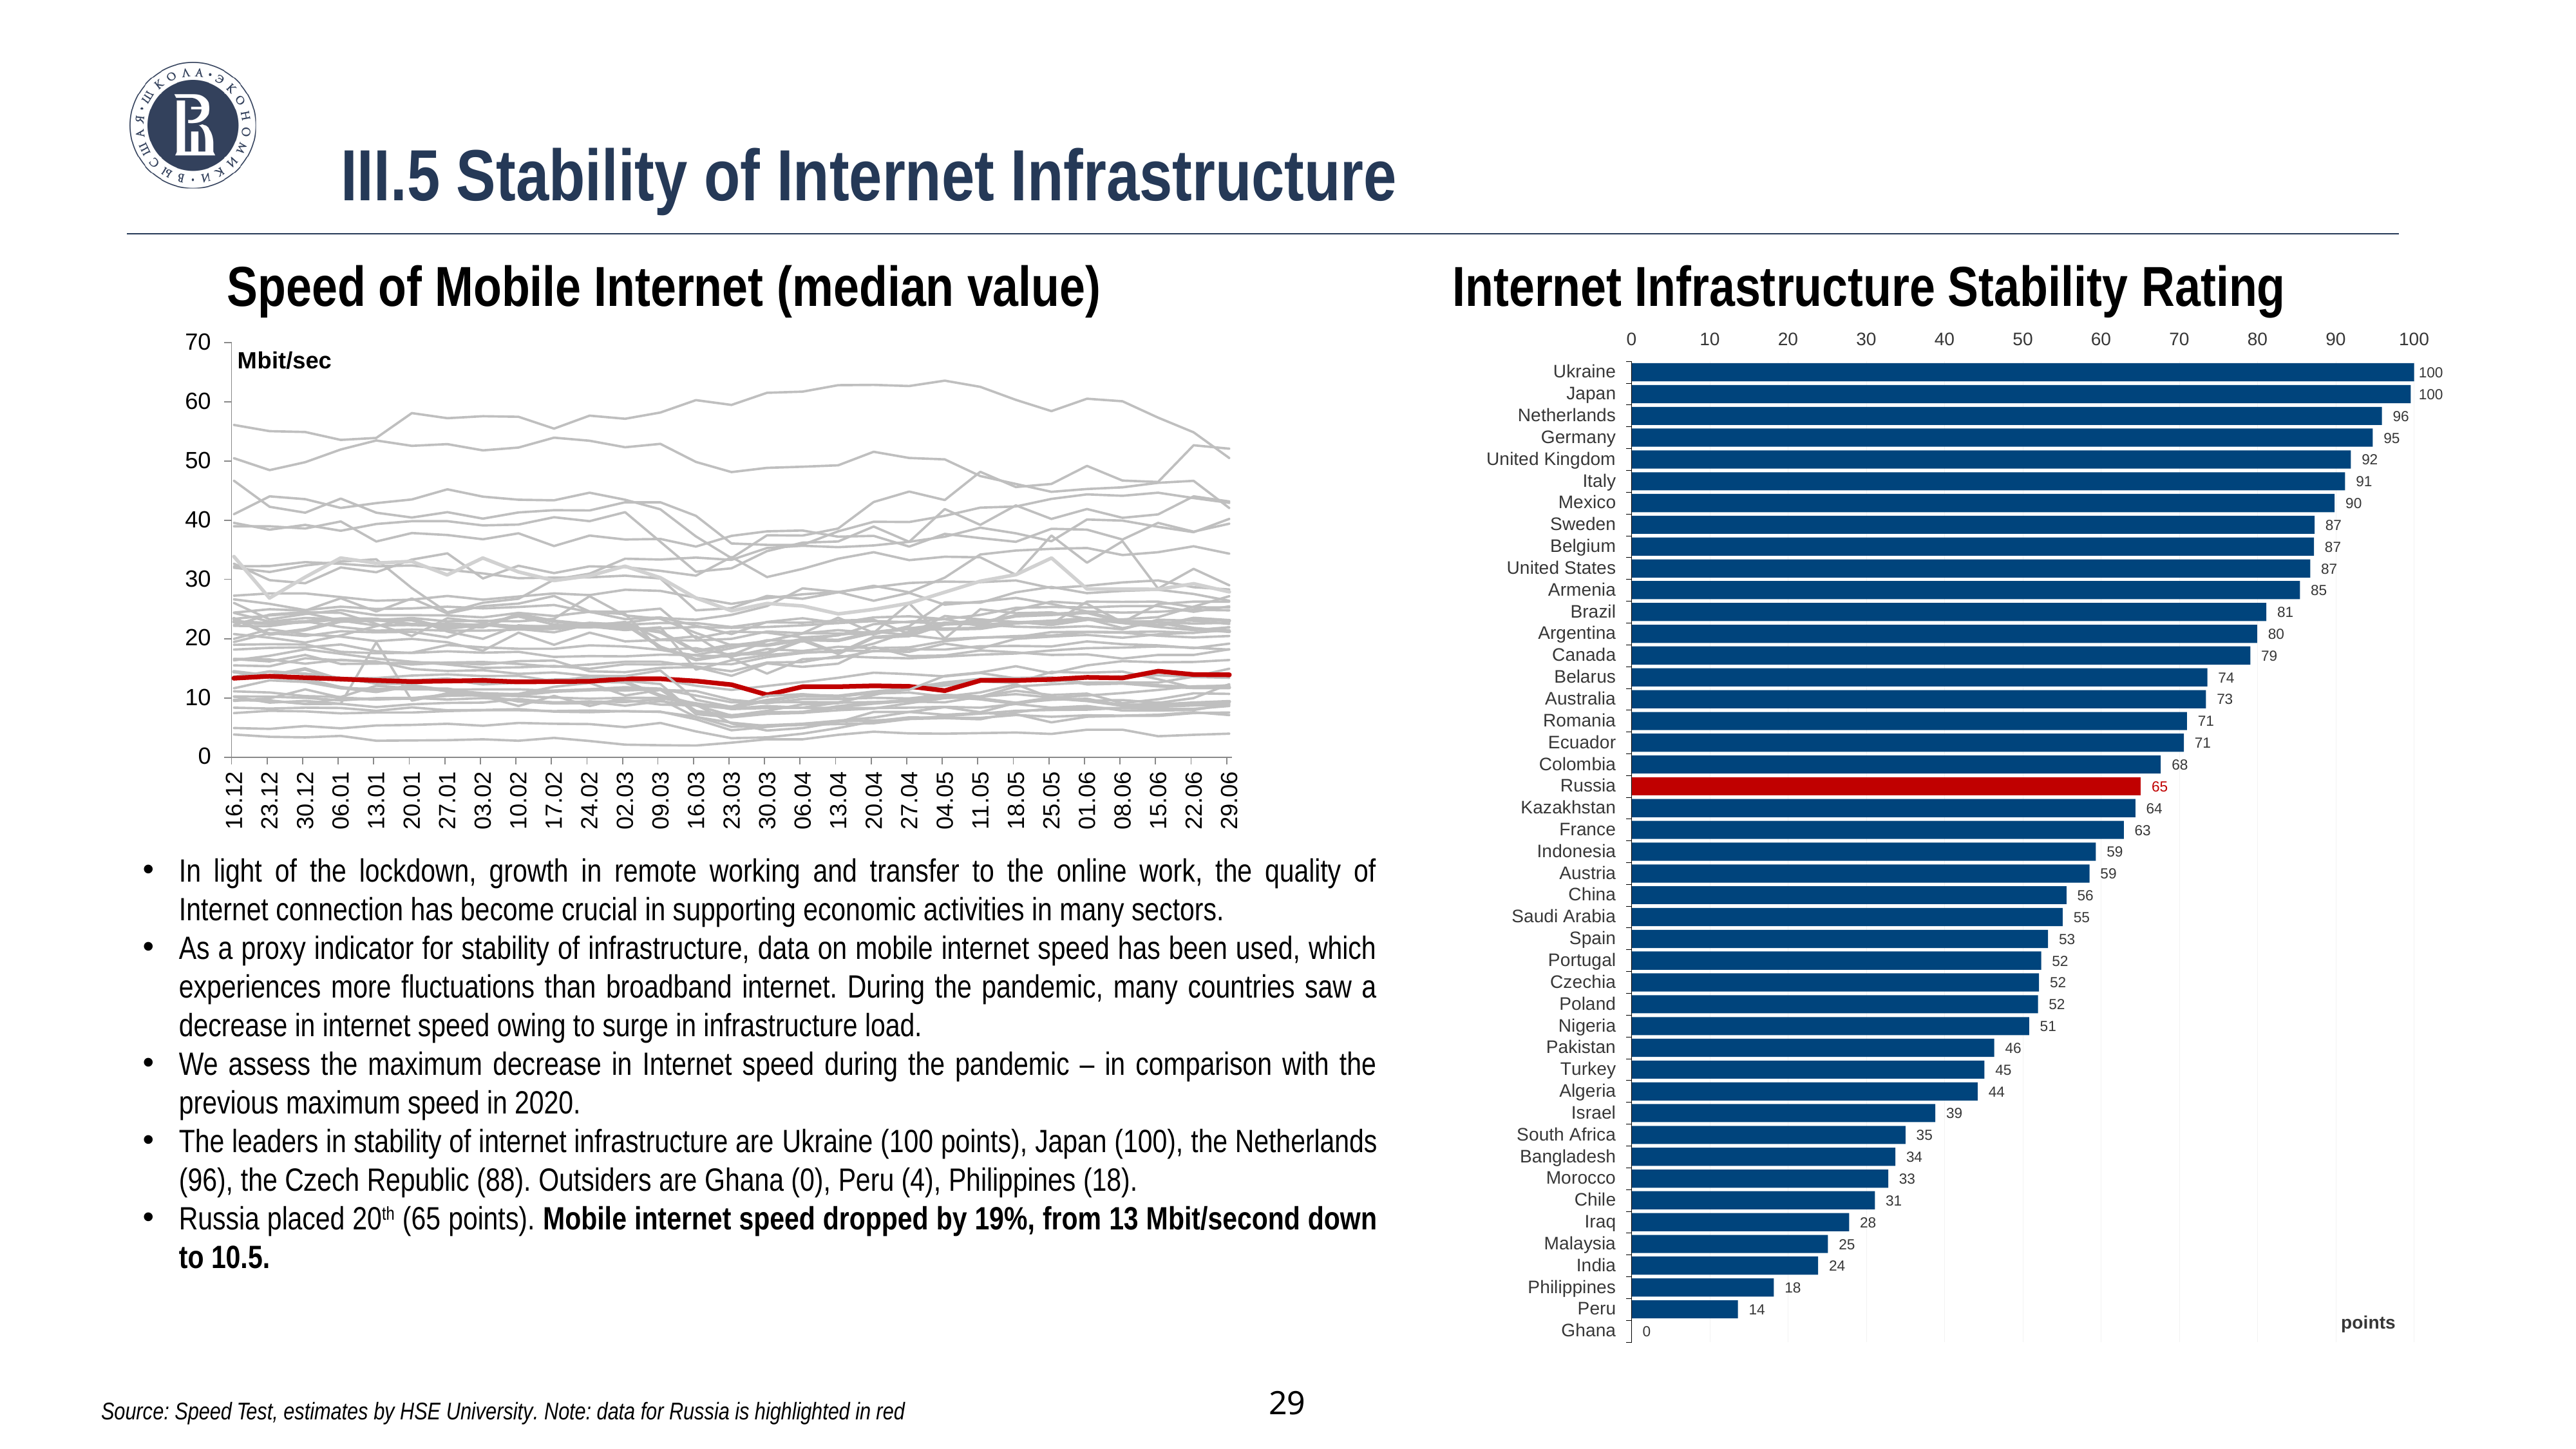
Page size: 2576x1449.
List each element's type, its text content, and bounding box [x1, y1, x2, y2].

text_box III.5 Stability of Internet Infrastructure [333, 82, 2415, 223]
text_box Source: Speed Test, estimates by HSE University. Note: data for Russia is highlighted in red [93, 1388, 1235, 1432]
text_box [317, 66, 2399, 207]
picture [1416, 323, 2448, 1356]
text_box In light of the lockdown, growth in remote working and transfer to the online work, the quality of Internet connection has become crucial in supporting economic activities in many sectors. As a proxy indicator for stability of infrastructure, data on mobile internet speed has been used, which experiences more fluctuations than broadband internet. During the pandemic, many countries saw a decrease in internet speed owing to surge in infrastructure load. We assess the maximum decrease in Internet speed during the pandemic – in comparison with the previous maximum speed in 2020. The leaders in stability of internet infrastructure are Ukraine (100 points), Japan (100), the Netherlands (96), the Czech Republic (88). Outsiders are Ghana (0), Peru (4), Philippines (18). Russia placed 20th (65 points). Mobile internet speed dropped by 19%, from 13 Mbit/second down to 10.5. [133, 845, 1387, 1319]
picture [181, 323, 1252, 857]
text_box Internet Infrastructure Stability Rating [1284, 245, 2467, 323]
picture [129, 62, 256, 189]
slide_number 29 [1260, 1374, 1314, 1429]
text_box Speed of Mobile Internet (median value) [73, 245, 1256, 323]
